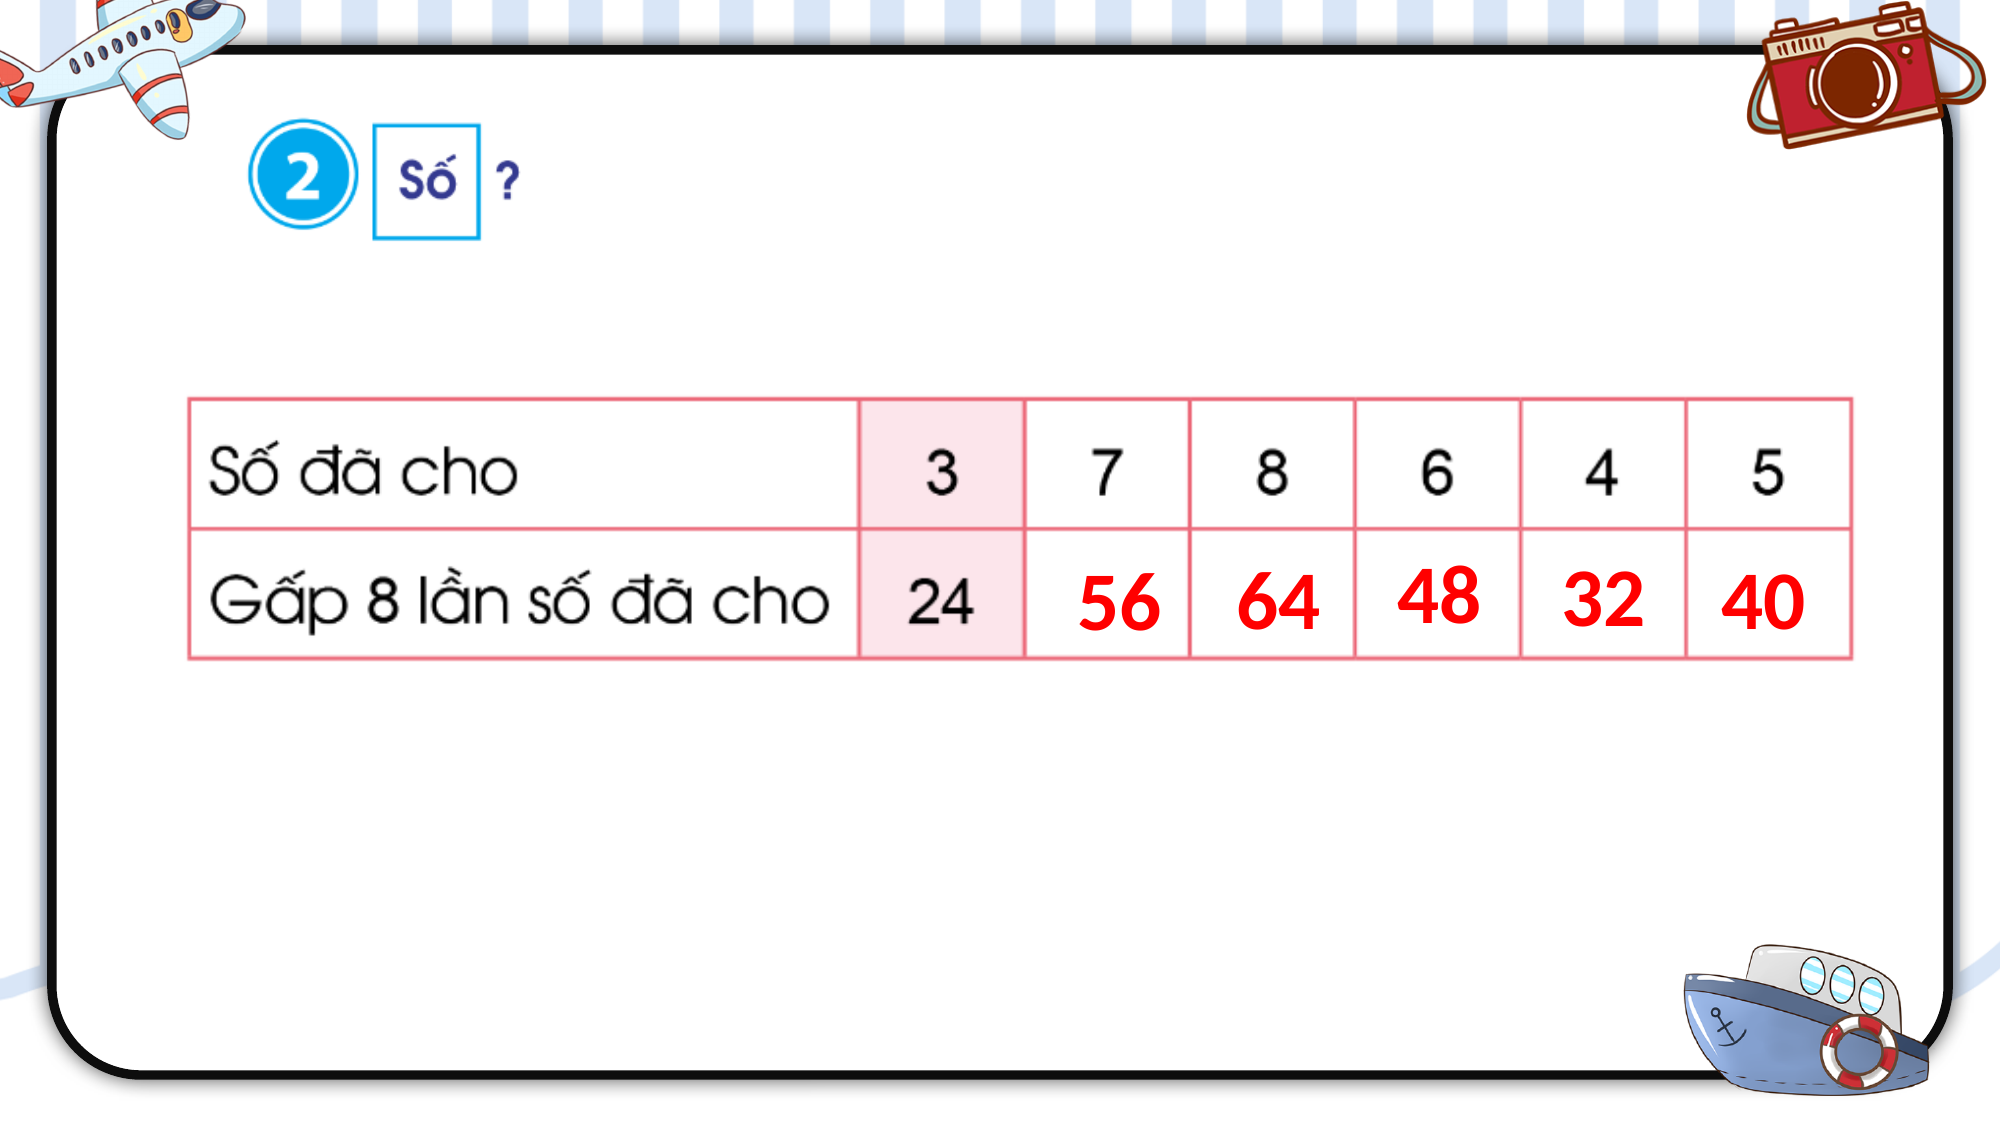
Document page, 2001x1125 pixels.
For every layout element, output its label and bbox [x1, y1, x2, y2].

text_box [50, 48, 1950, 873]
picture [0, 0, 2000, 1125]
